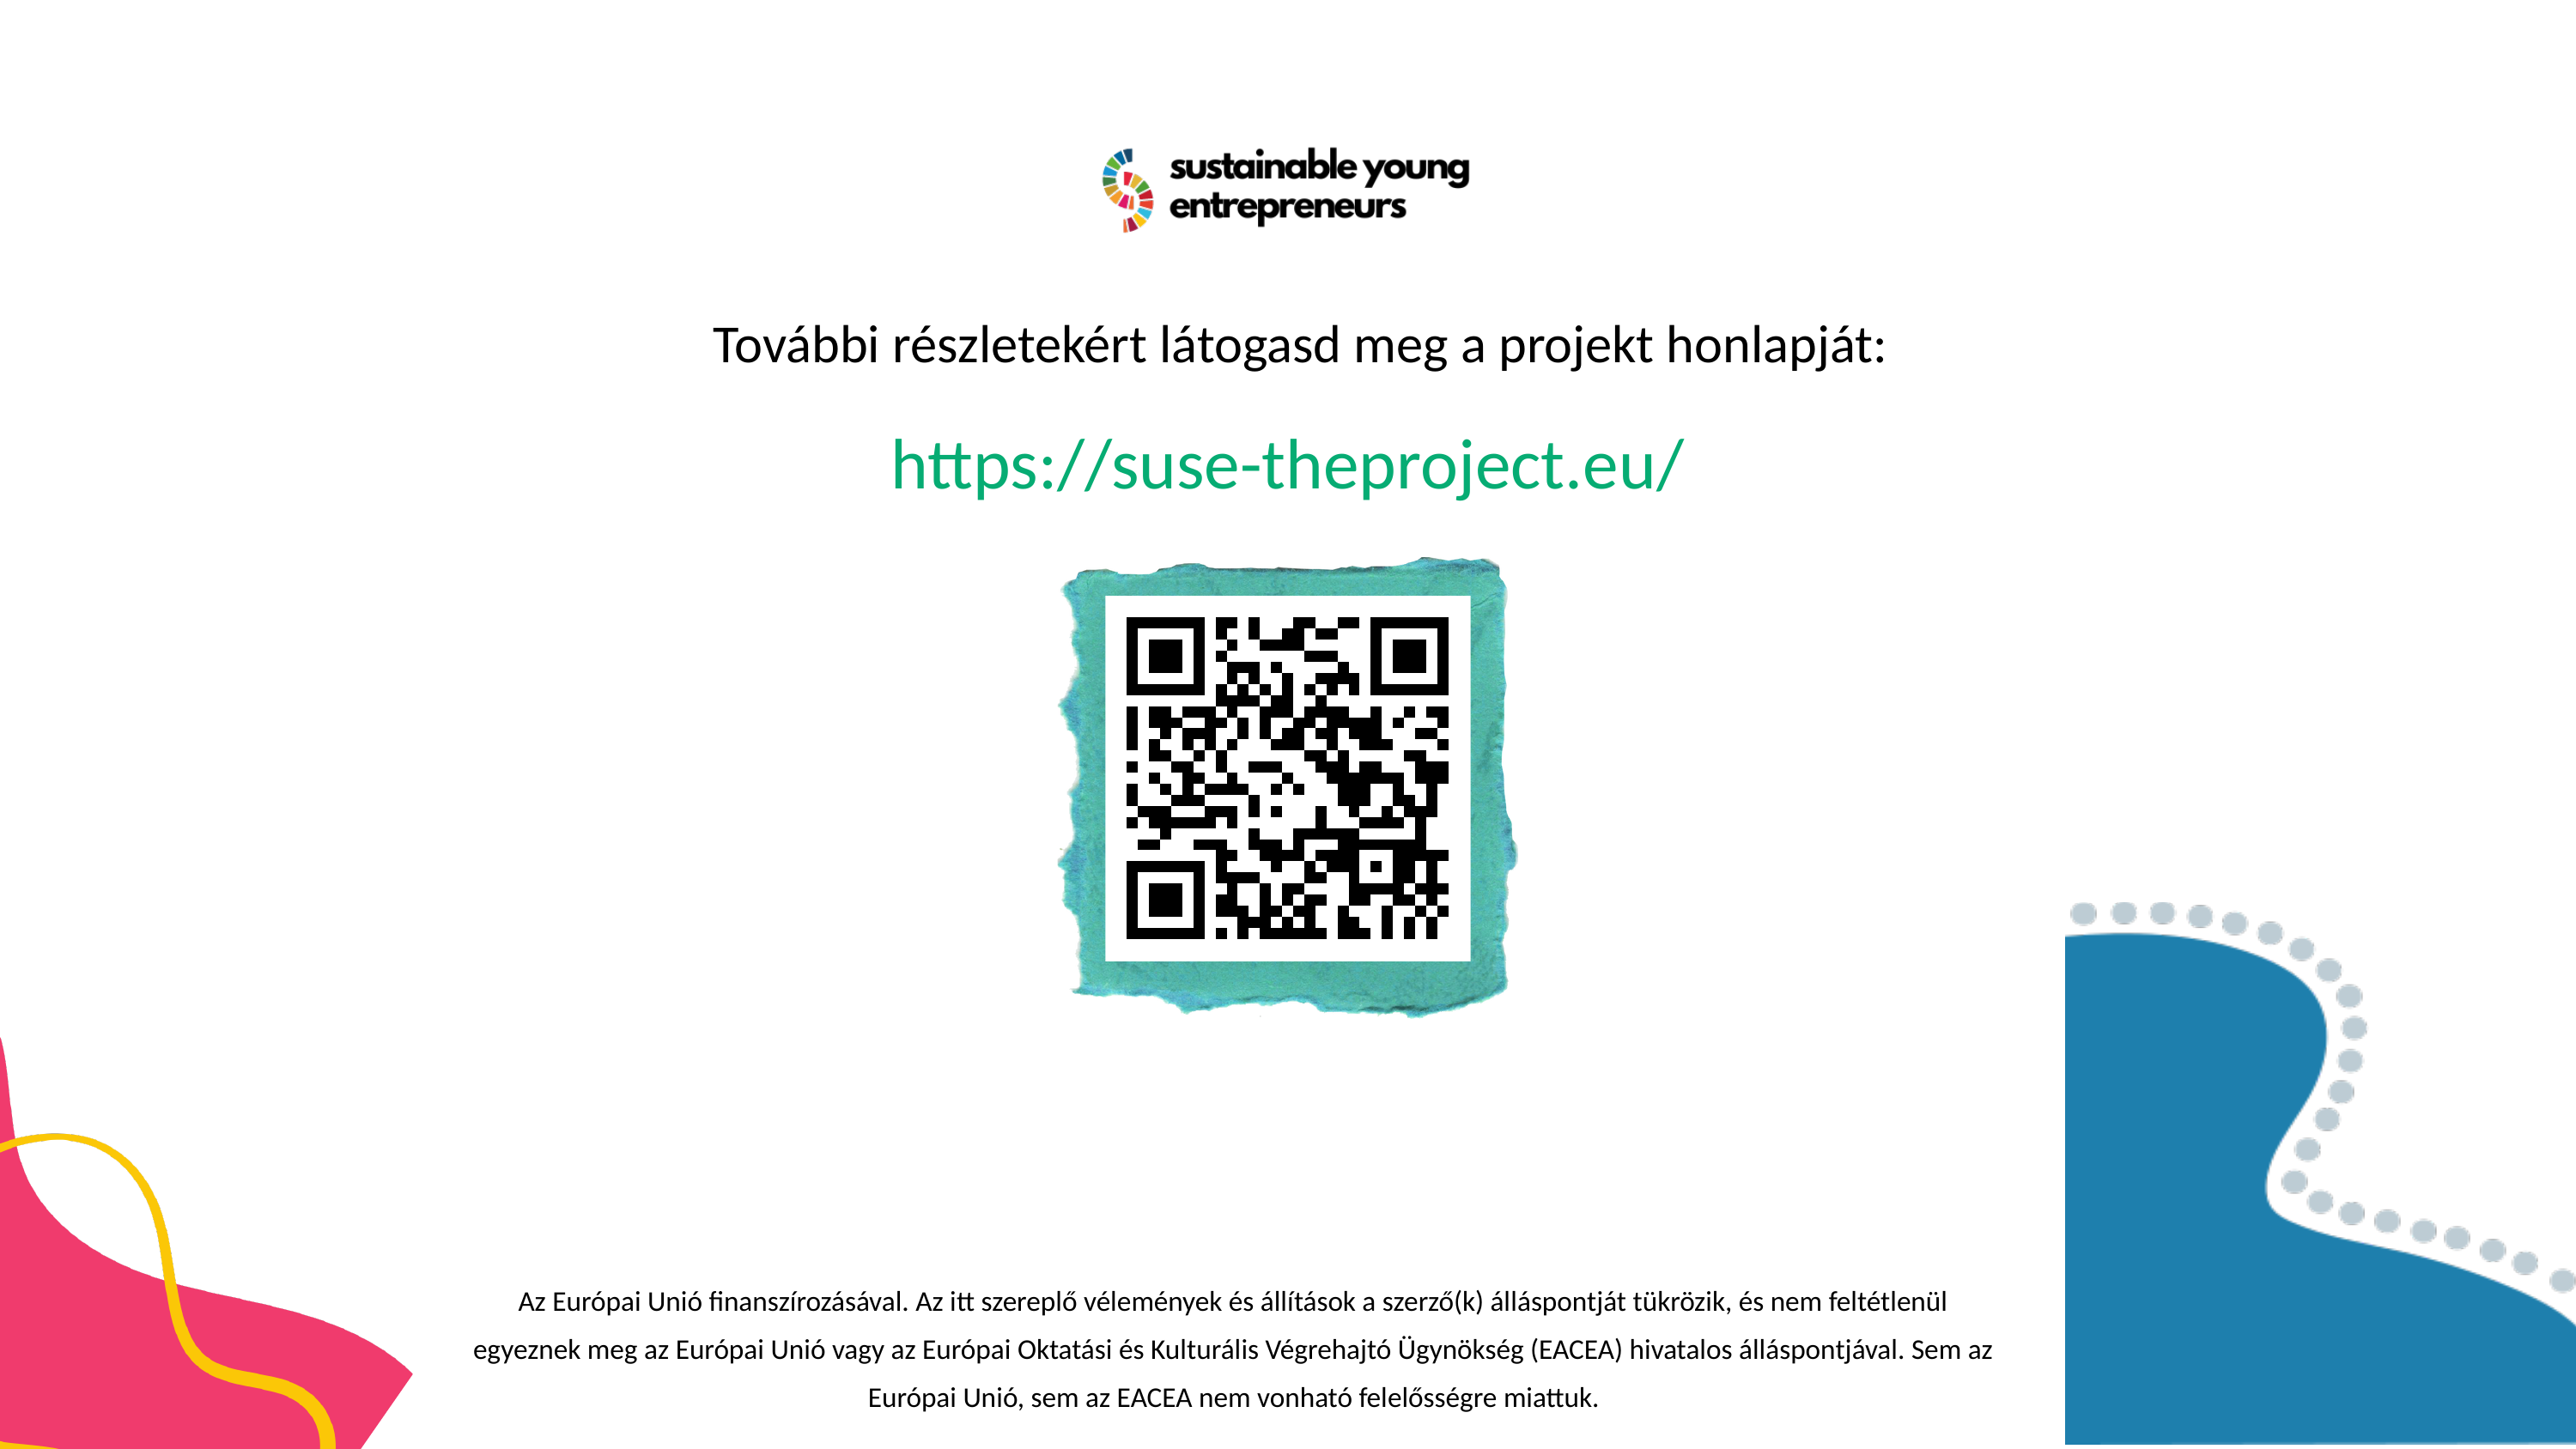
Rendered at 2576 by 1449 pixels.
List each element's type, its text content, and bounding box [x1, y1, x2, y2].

text_box [2065, 902, 2576, 1445]
text_box További részletekért látogasd meg a projekt honlapját: [374, 283, 2228, 374]
text_box [1105, 596, 1471, 961]
text_box Az Európai Unió finanszírozásával. Az itt szereplő vélemények és állítások a szerző(k) álláspontját tükrözik, és nem feltétlenül egyeznek meg az Európai Unió vagy az Európai Oktatási és Kulturális Végrehajtó Ügynökség (EACEA) hivatalos álláspontjával. Sem az Európai Unió, sem az EACEA nem vonható felelősségre miattuk. [465, 1269, 2002, 1414]
text_box [1057, 557, 1519, 1019]
text_box [1086, 136, 1490, 249]
text_box [0, 973, 465, 1449]
text_box https://suse-theproject.eu/ [654, 383, 1922, 504]
